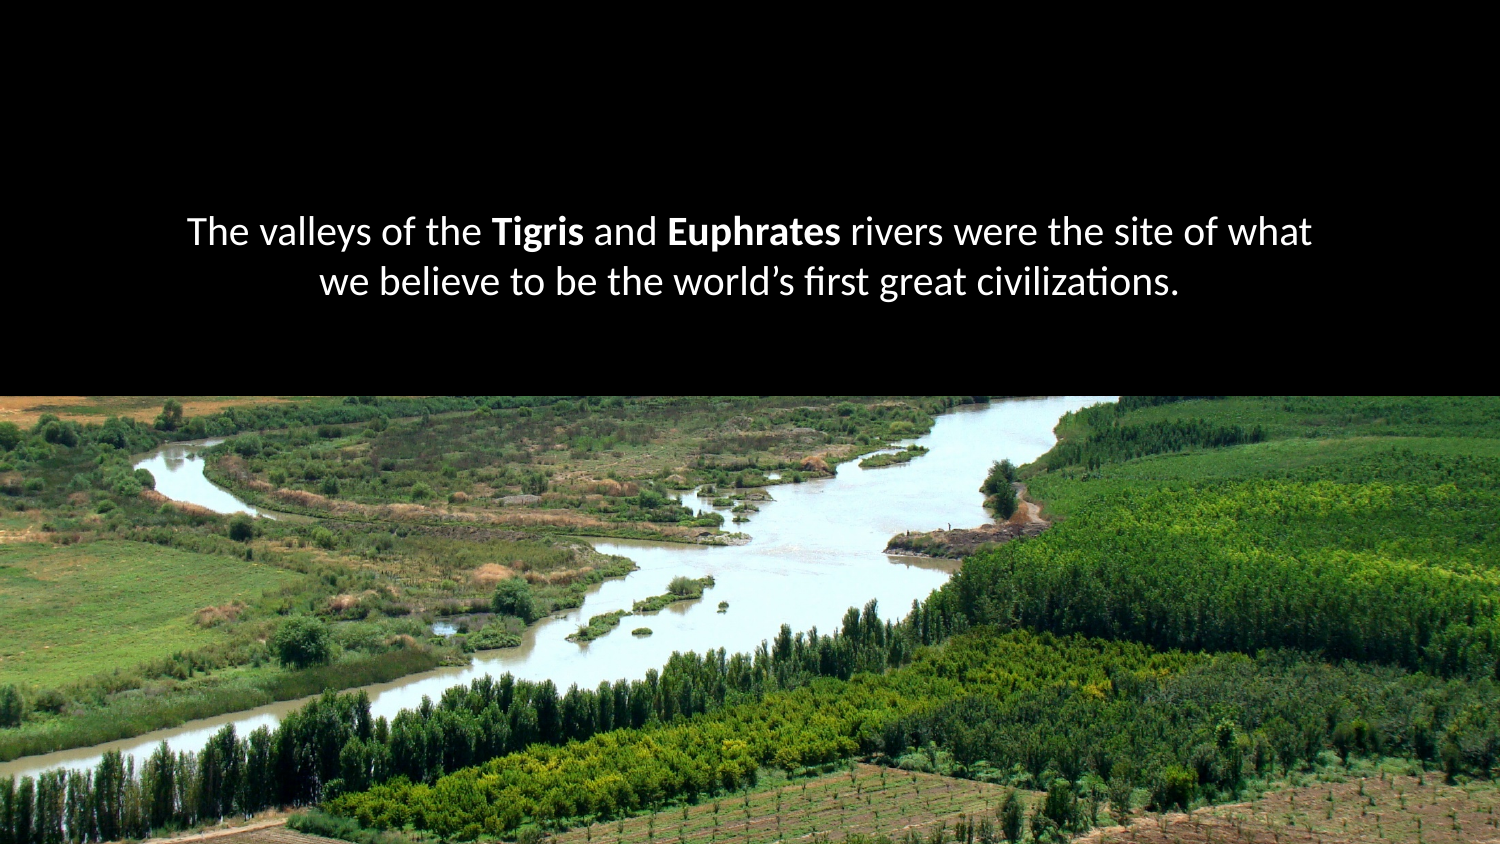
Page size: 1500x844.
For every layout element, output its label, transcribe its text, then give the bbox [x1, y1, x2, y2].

text_box The valleys of the Tigris and Euphrates rivers were the site of what we believe to be the world’s first great civilizations. [149, 146, 1350, 362]
picture [0, 396, 1500, 844]
